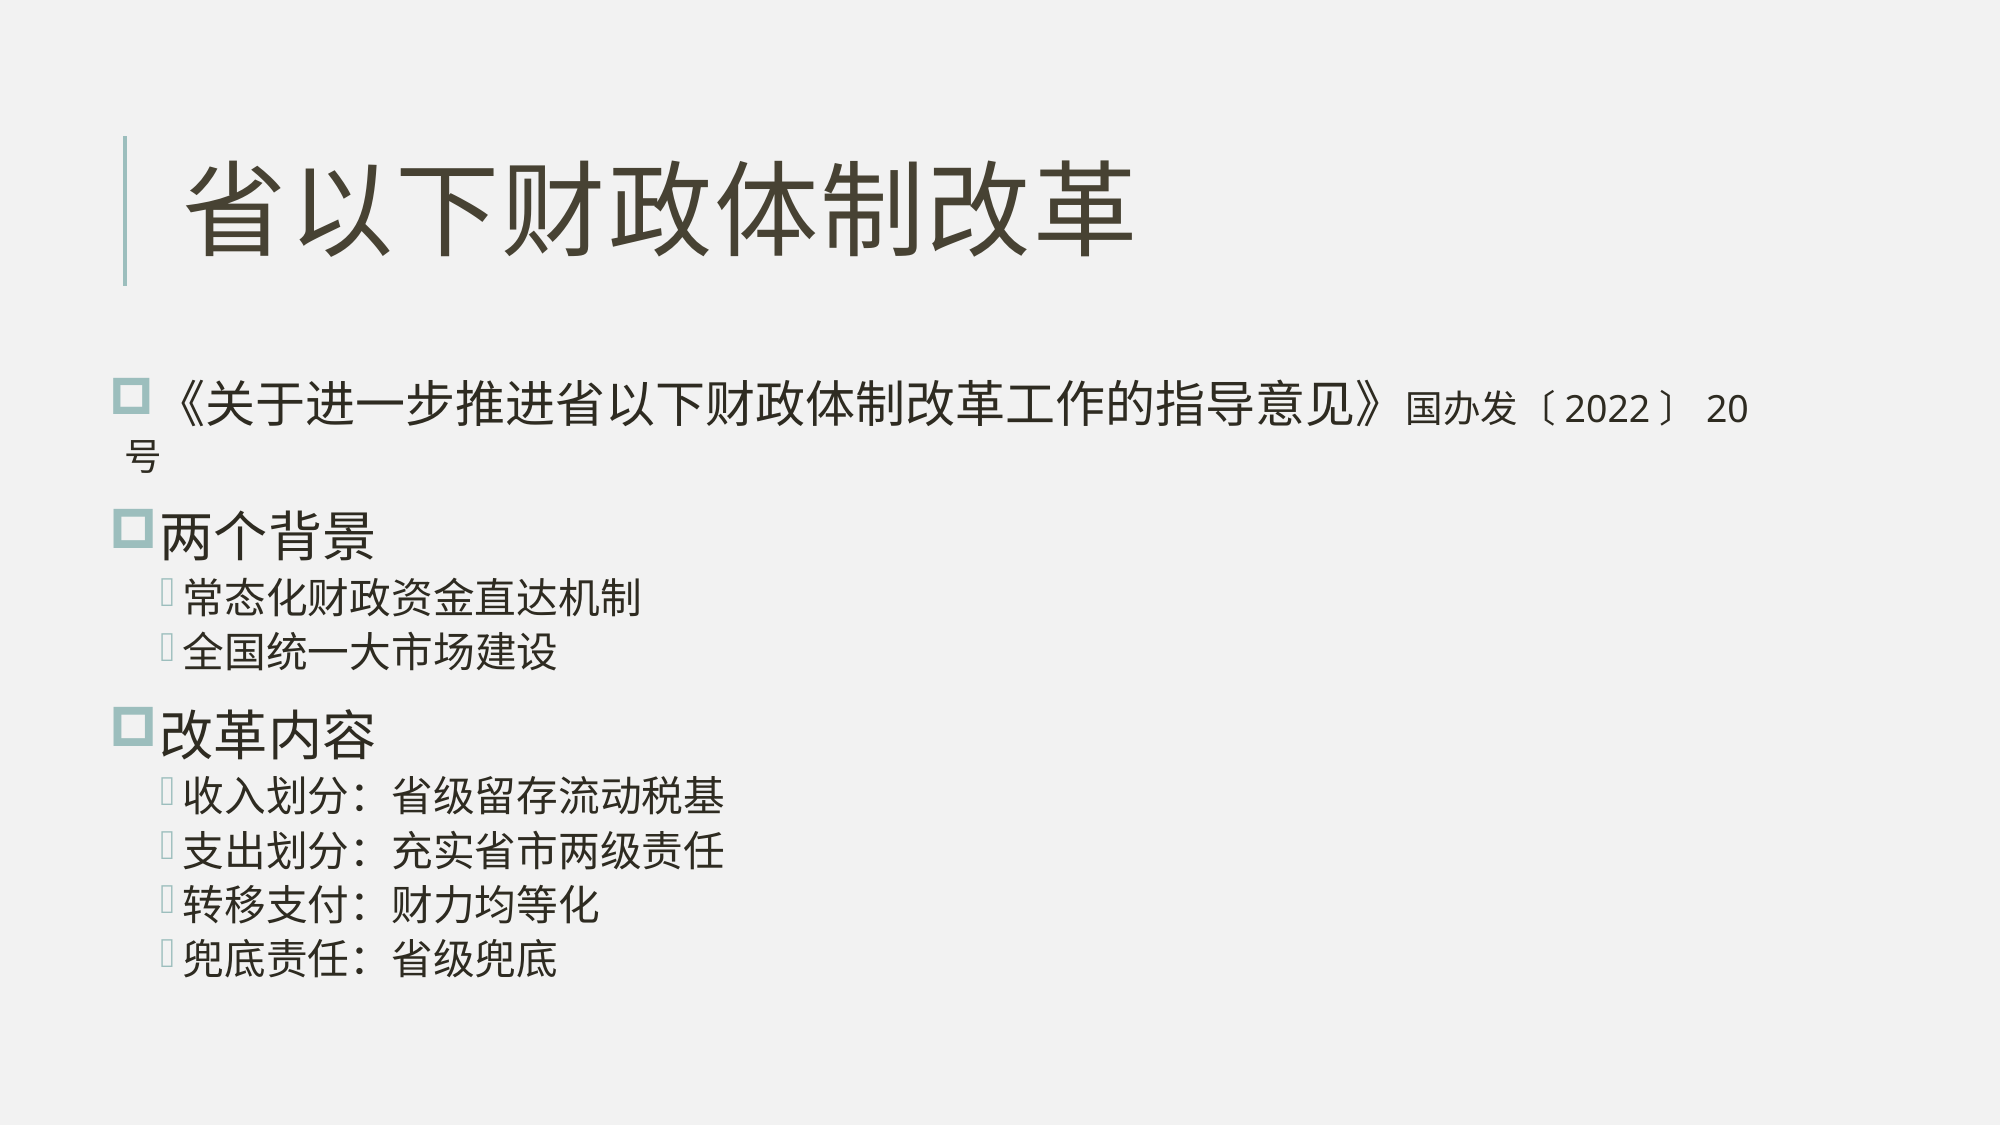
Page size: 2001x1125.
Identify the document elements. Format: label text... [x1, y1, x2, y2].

title 省以下财政体制改革 [168, 96, 1763, 309]
list 《关于进一步推进省以下财政体制改革工作的指导意见》国办发〔2022〕20号 两个背景 常态化财政资金直达机制 全国统一大市场建设 改革内容 收入划分：省级留存流动税基 支出划分：充实省市两级责任 转移支付：财力均等化 兜底责任：省级兜底 [101, 309, 1778, 1047]
